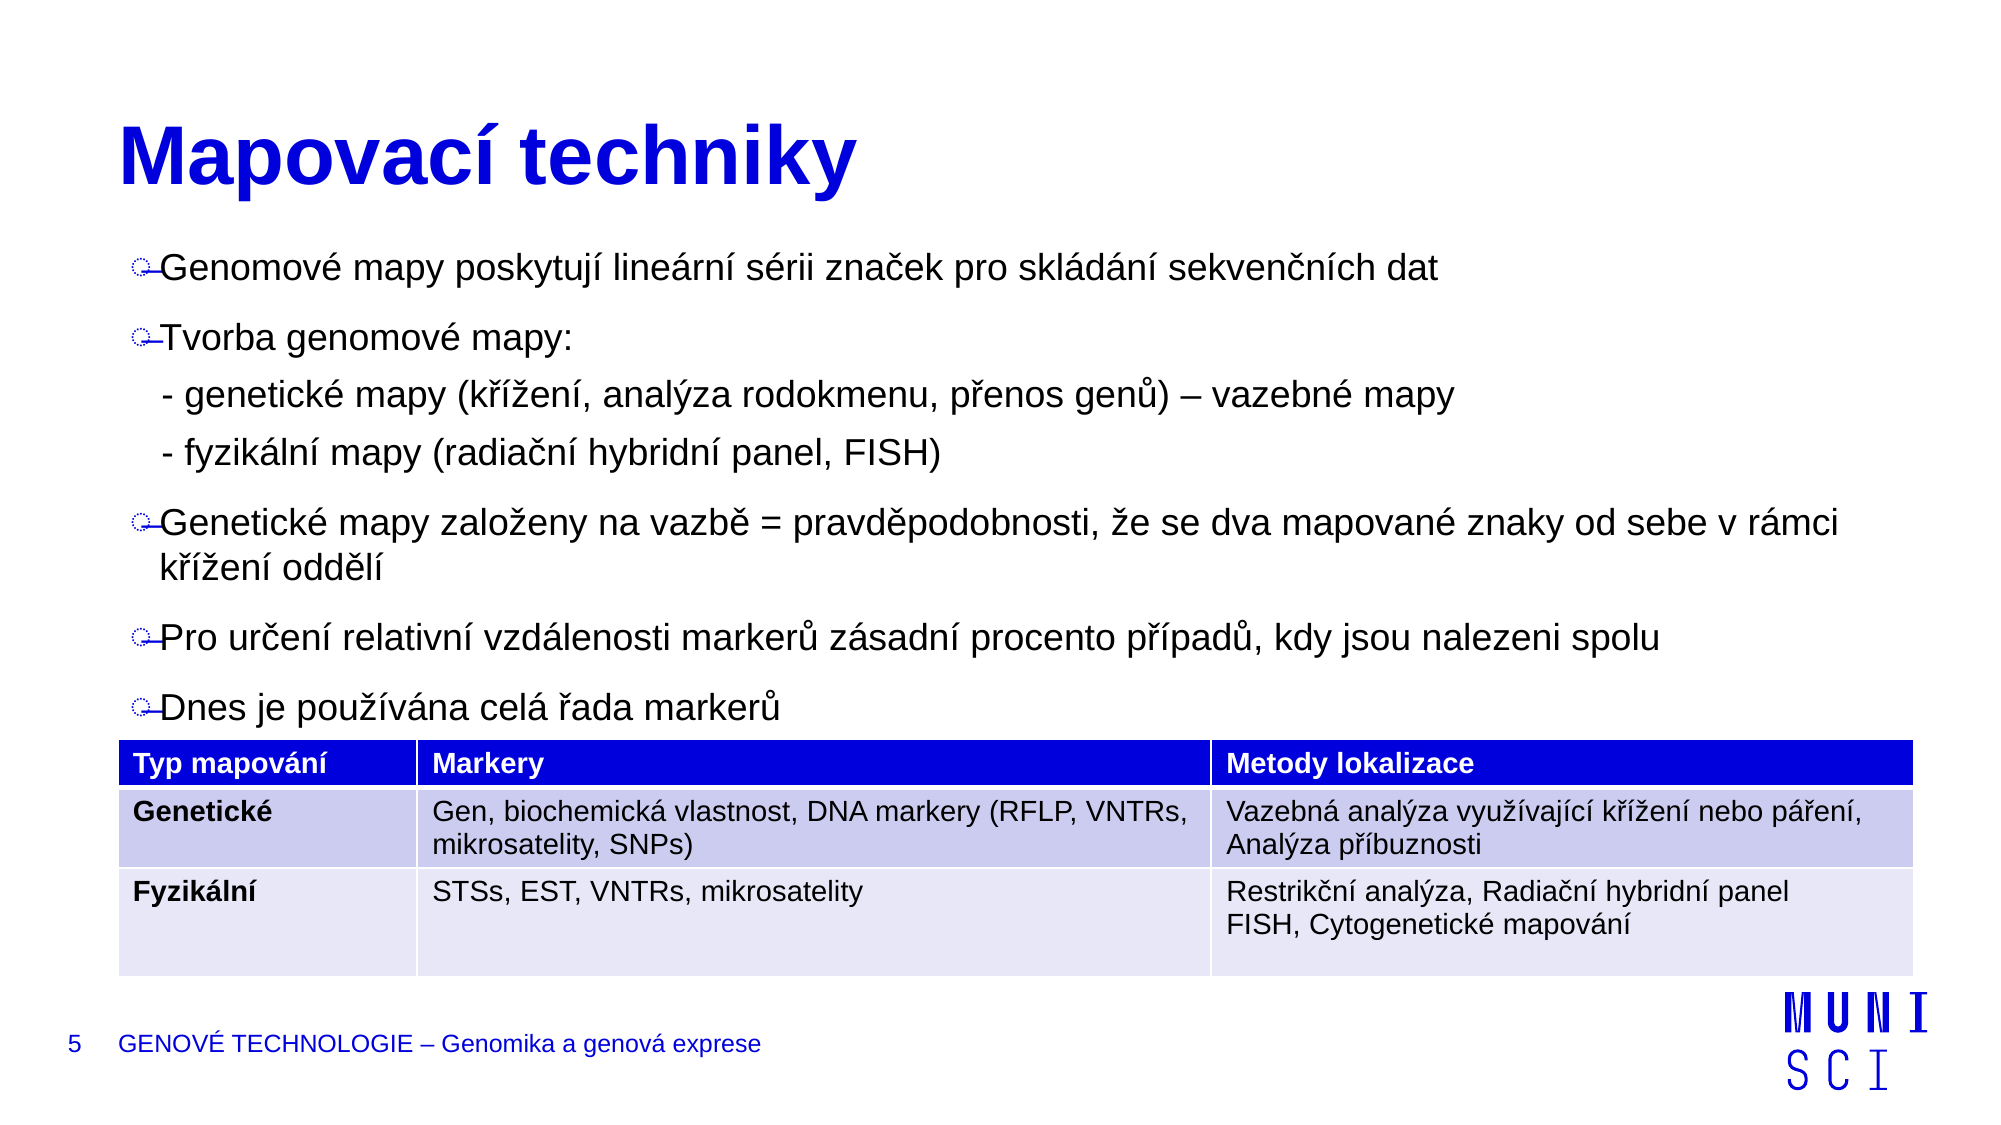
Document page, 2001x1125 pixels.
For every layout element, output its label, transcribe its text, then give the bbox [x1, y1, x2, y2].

table_cell STSs, EST, VNTRs, mikrosatelity [418, 869, 1210, 976]
table_header Typ mapování [119, 740, 416, 785]
list Genomové mapy poskytují lineární sérii značek pro skládání sekvenčních dat Tvorba genomové mapy: - genetické mapy (křížení, analýza rodokmenu, přenos genů) – vazebné mapy - fyzikální mapy (radiační hybridní panel, FISH) Genetické mapy založeny na vazbě = pravděpodobnosti, že se dva mapované znaky od sebe v rámci křížení oddělí Pro určení relativní vzdálenosti markerů zásadní procento případů, kdy jsou nalezeni spolu Dnes je používána celá řada markerů [118, 242, 1883, 739]
table_cell Gen, biochemická vlastnost, DNA markery (RFLP, VNTRs, mikrosatelity, SNPs) [418, 790, 1210, 867]
table_header Markery [418, 740, 1210, 785]
table_header Metody lokalizace [1212, 740, 1913, 785]
footer GENOVÉ TECHNOLOGIE – Genomika a genová exprese [118, 1021, 1418, 1063]
table_cell Vazebná analýza využívající křížení nebo páření, Analýza příbuznosti [1212, 790, 1913, 867]
table_cell Genetické [119, 790, 416, 867]
title Mapovací techniky [118, 118, 1883, 193]
table_cell Restrikční analýza, Radiační hybridní panel FISH, Cytogenetické mapování [1212, 869, 1913, 976]
slide_number 5 [67, 1021, 110, 1063]
table_cell Fyzikální [119, 869, 416, 976]
